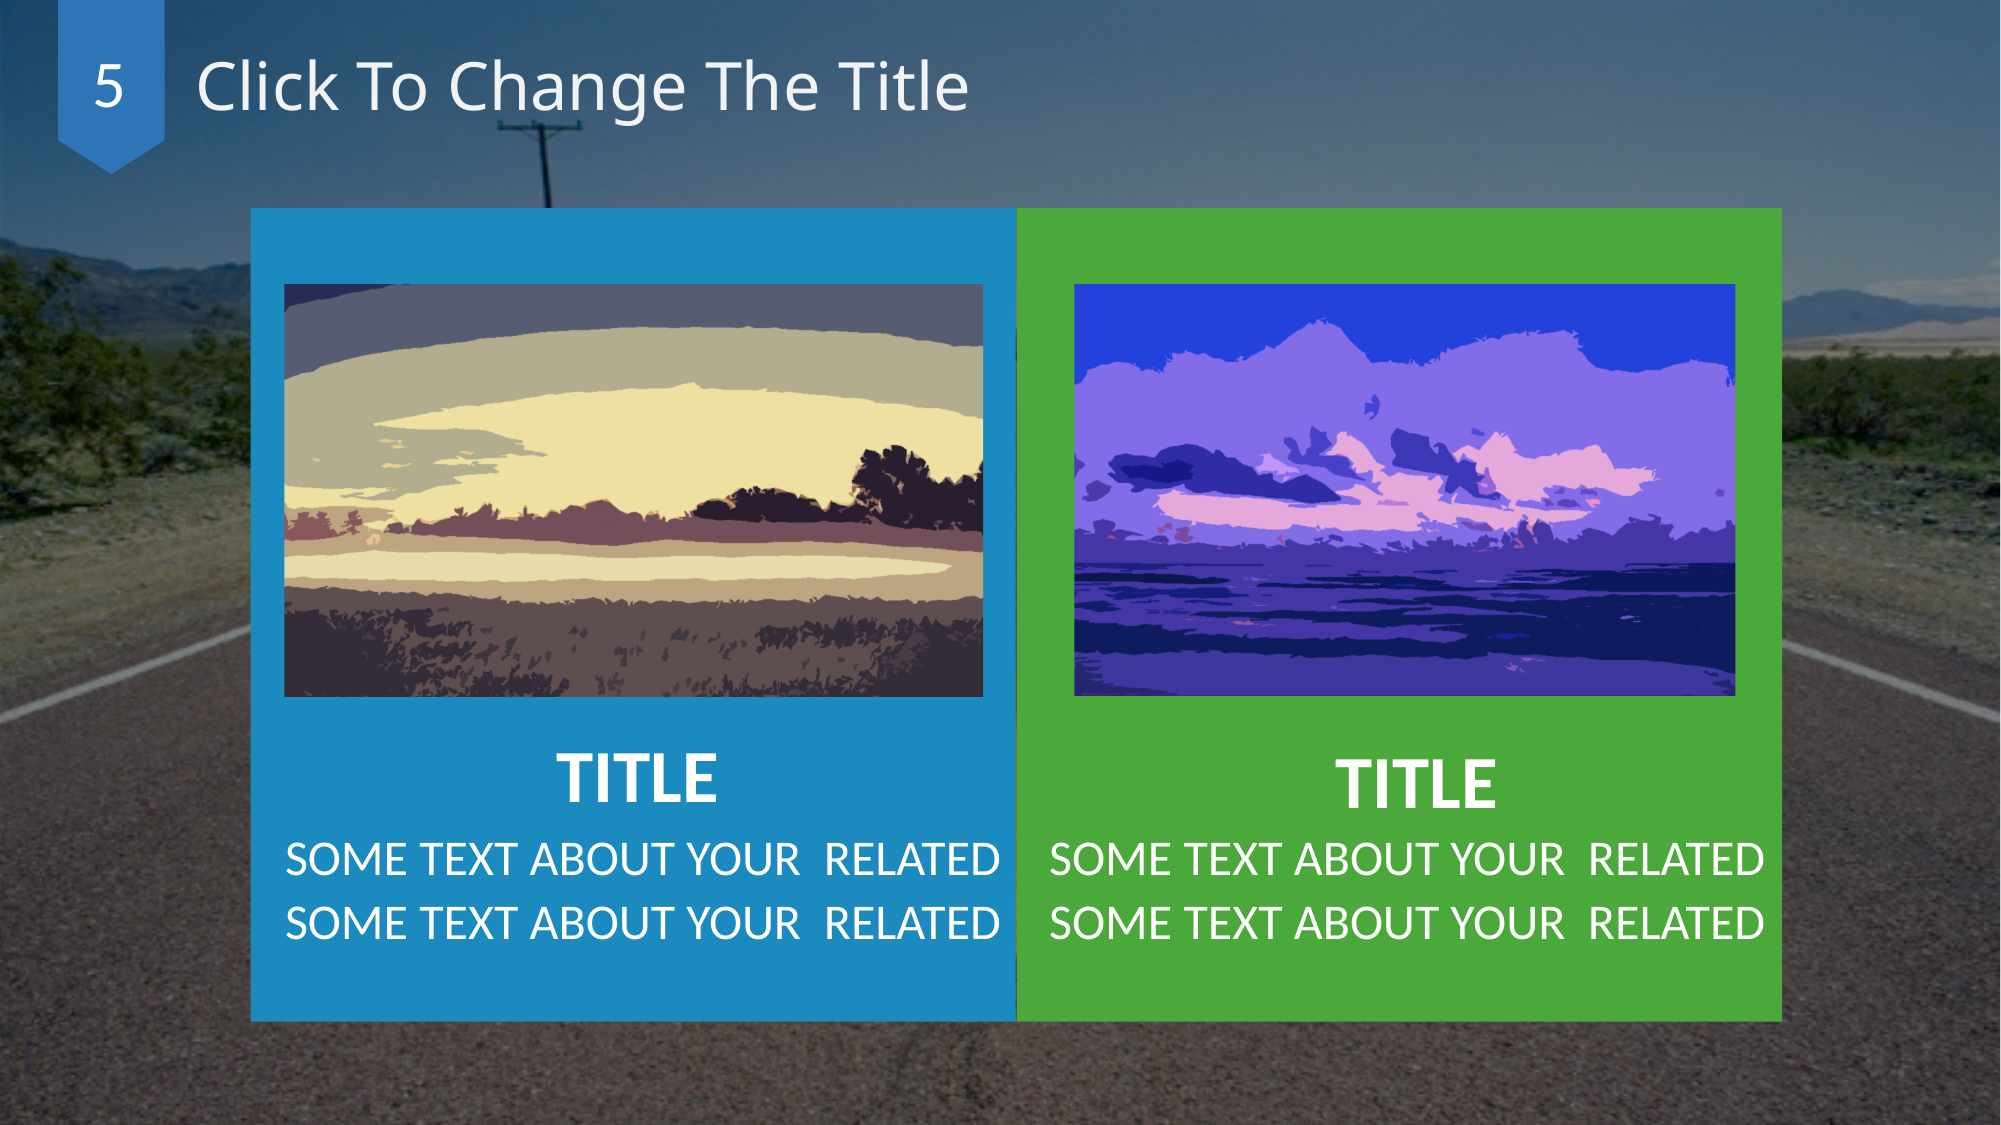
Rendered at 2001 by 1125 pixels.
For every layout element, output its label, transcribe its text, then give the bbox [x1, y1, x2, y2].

picture [0, 0, 2001, 1125]
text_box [250, 208, 1016, 1022]
text_box Click To Change The Title [180, 36, 1119, 132]
text_box [57, 0, 166, 176]
text_box 5 [77, 33, 184, 129]
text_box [1016, 208, 1883, 1022]
